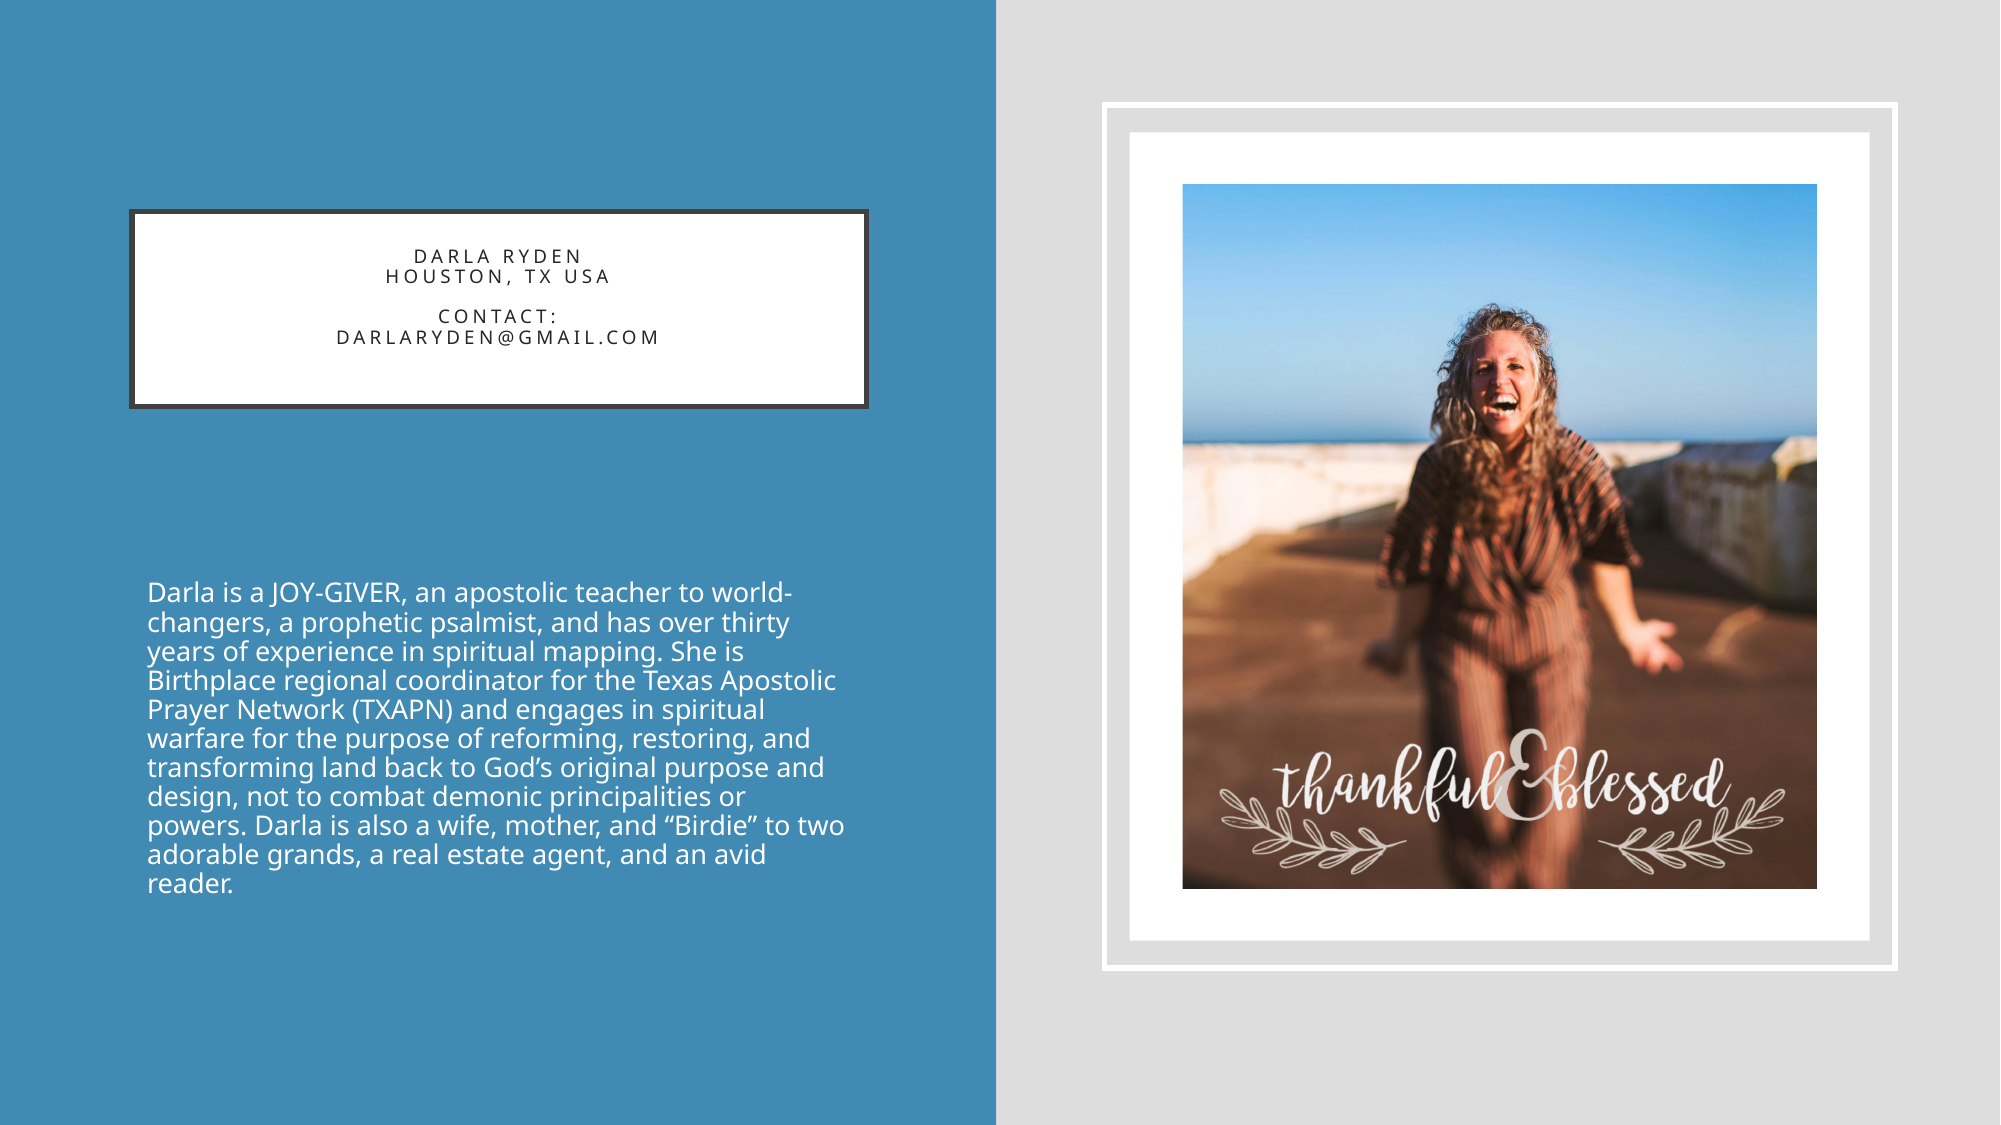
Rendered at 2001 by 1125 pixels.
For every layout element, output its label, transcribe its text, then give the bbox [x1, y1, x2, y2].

text_box [0, 0, 997, 1125]
text_box [1103, 104, 1896, 969]
list Darla is a JOY-GIVER, an apostolic teacher to world-changers, a prophetic psalmist, and has over thirty years of experience in spiritual mapping. She is Birthplace regional coordinator for the Texas Apostolic Prayer Network (TXAPN) and engages in spiritual warfare for the purpose of reforming, restoring, and transforming land back to God’s original purpose and design, not to combat demonic principalities or powers. Darla is also a wife, mother, and “Birdie” to two adorable grands, a real estate agent, and an avid reader. [131, 468, 867, 969]
title Darla Ryden Houston, TX USA Contact: darlaryden@gmail.com [129, 209, 869, 409]
picture [1182, 184, 1817, 889]
text_box [1129, 131, 1871, 942]
